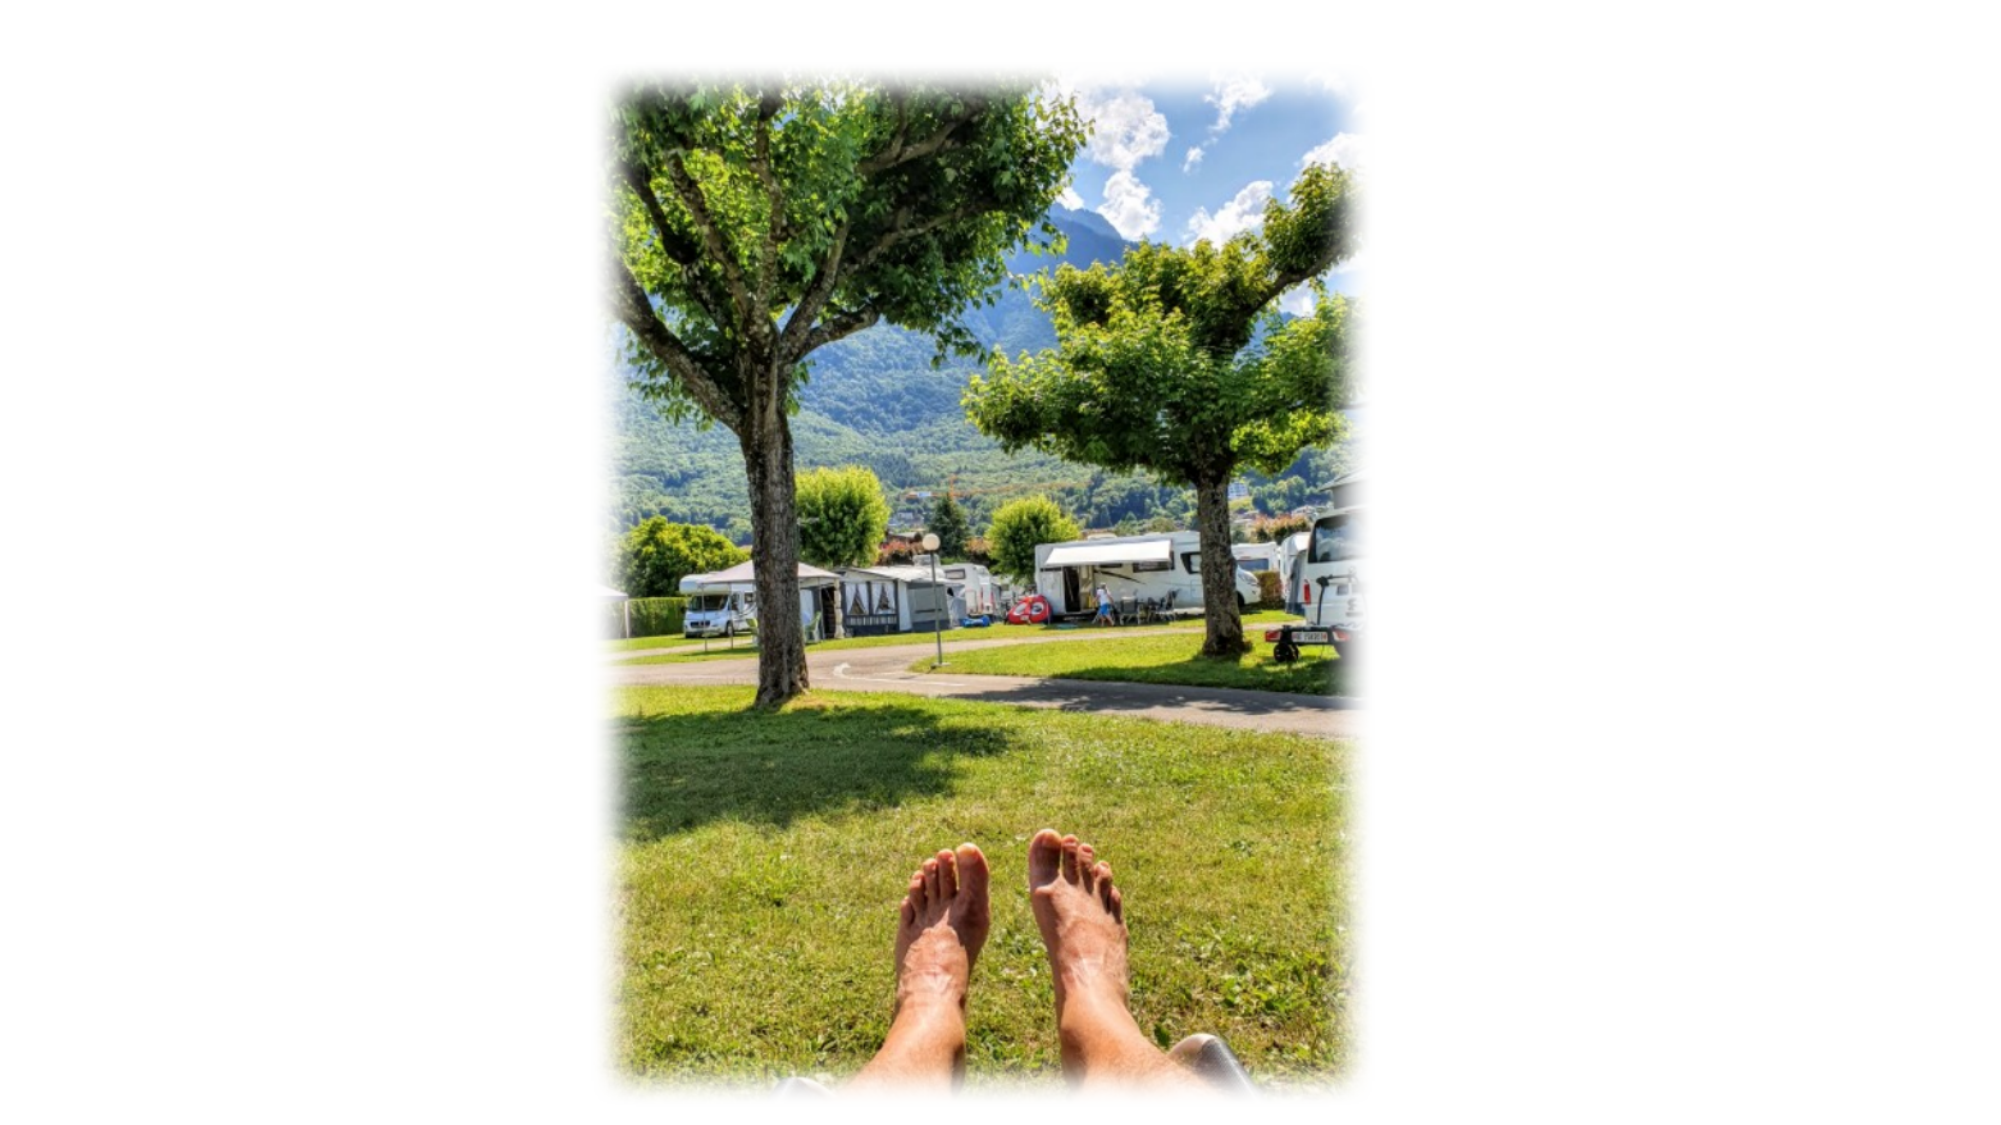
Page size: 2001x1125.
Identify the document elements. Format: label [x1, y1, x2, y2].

picture [591, 62, 1375, 1107]
